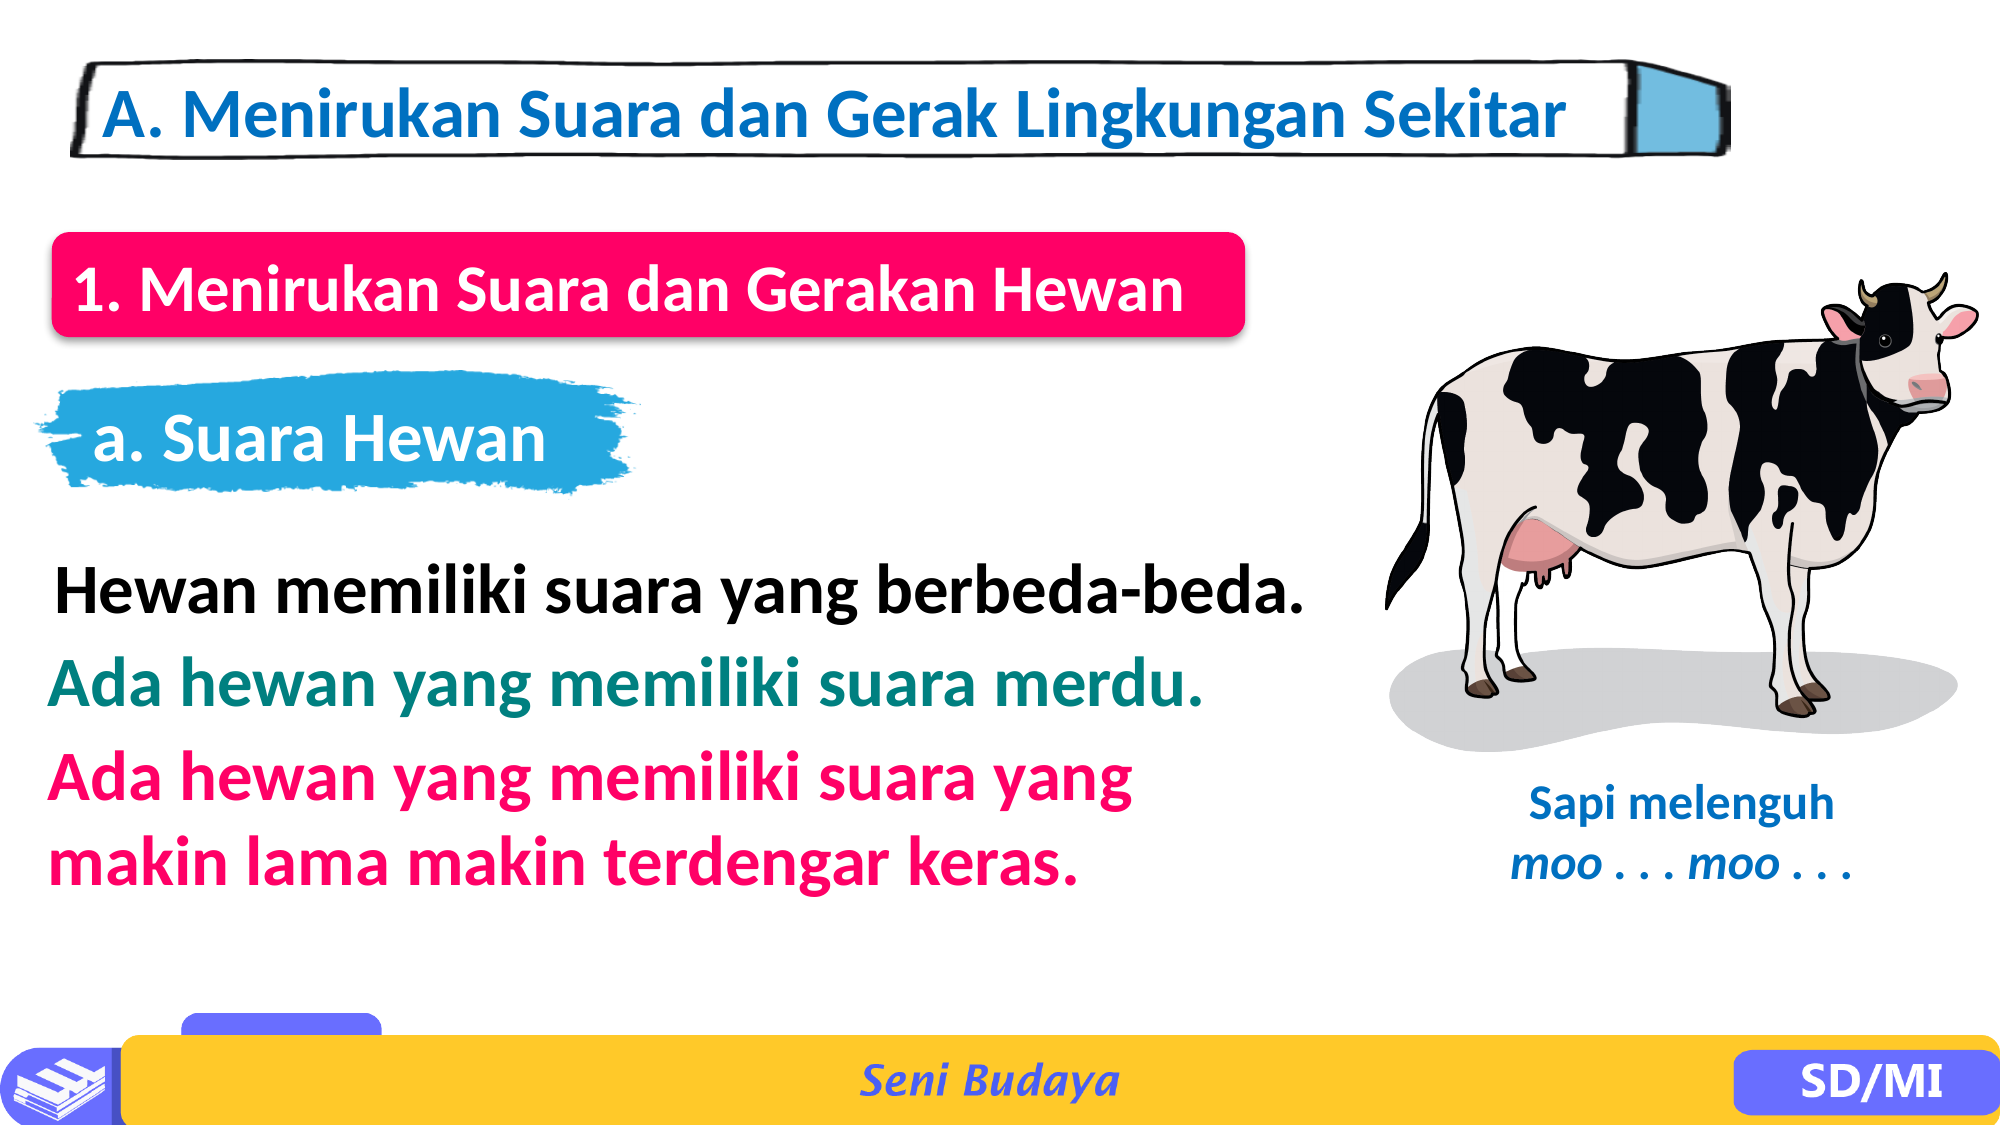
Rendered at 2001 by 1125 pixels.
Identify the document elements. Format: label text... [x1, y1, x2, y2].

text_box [33, 370, 642, 500]
text_box Hewan memiliki suara yang berbeda-beda. [39, 535, 1357, 636]
text_box Sapi melenguh moo . . . moo . . . [1411, 761, 1953, 897]
picture [1385, 272, 1979, 752]
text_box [70, 58, 1751, 161]
text_box Ada hewan yang memiliki suara merdu. [33, 627, 1299, 722]
picture [0, 1013, 2000, 1125]
text_box Ada hewan yang memiliki suara yang makin lama makin terdengar keras. [33, 722, 1299, 908]
text_box 1. Menirukan Suara dan Gerakan Hewan [51, 232, 1246, 338]
